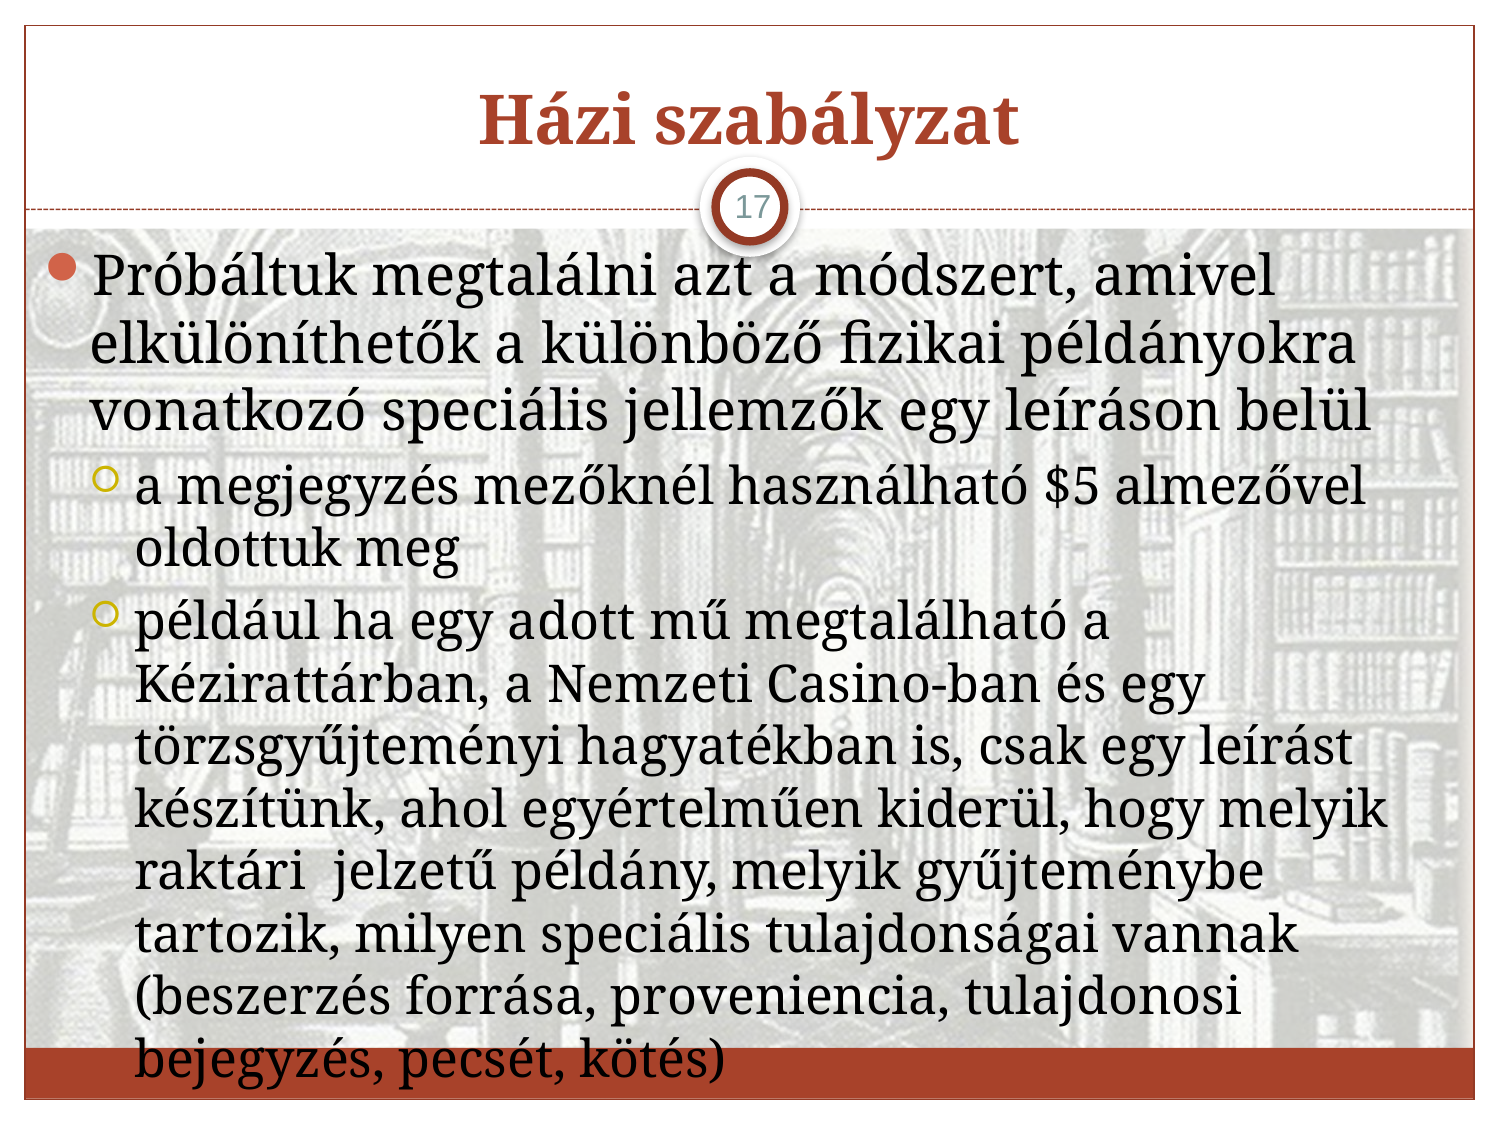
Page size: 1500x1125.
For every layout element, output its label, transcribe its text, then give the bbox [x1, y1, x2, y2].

list Próbáltuk megtalálni azt a módszert, amivel elkülöníthetők a különböző fizikai példányokra vonatkozó speciális jellemzők egy leíráson belül a megjegyzés mezőknél használható $5 almezővel oldottuk meg például ha egy adott mű megtalálható a Kézirattárban, a Nemzeti Casino-ban és egy törzsgyűjteményi hagyatékban is, csak egy leírást készítünk, ahol egyértelműen kiderül, hogy melyik raktári jelzetű példány, melyik gyűjteménybe tartozik, milyen speciális tulajdonságai vannak (beszerzés forrása, proveniencia, tulajdonosi bejegyzés, pecsét, kötés) [29, 231, 1471, 1083]
slide_number 17 [715, 168, 791, 241]
title Házi szabályzat [49, 37, 1450, 197]
